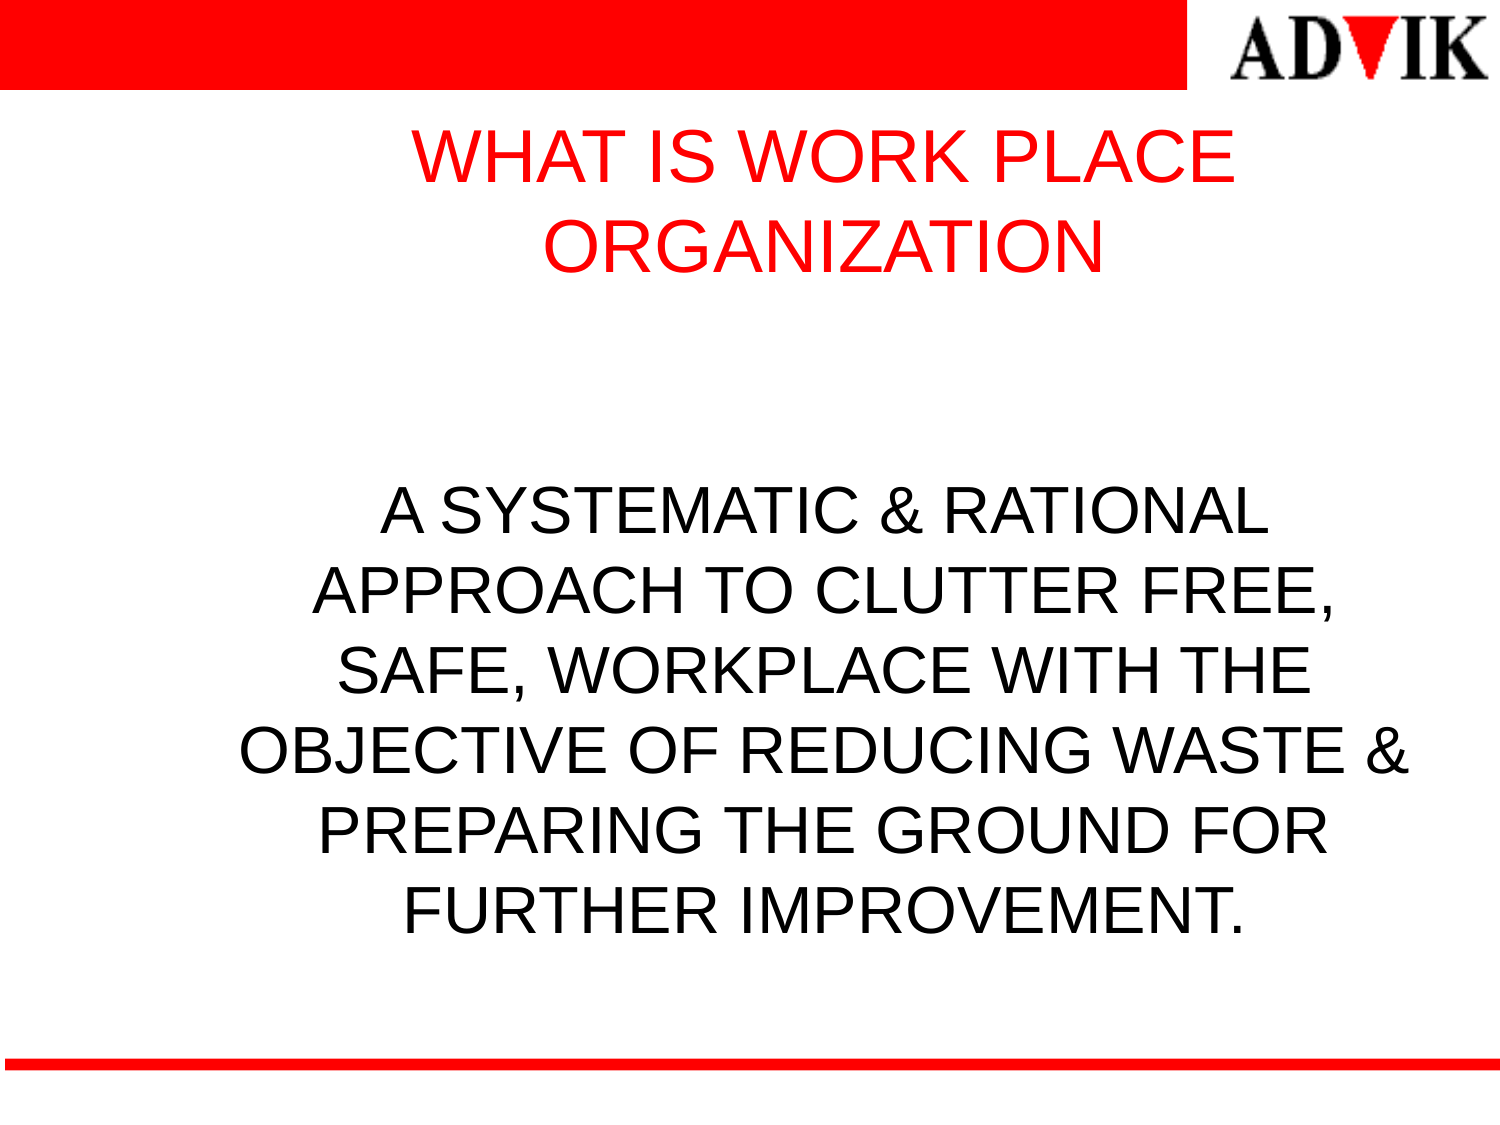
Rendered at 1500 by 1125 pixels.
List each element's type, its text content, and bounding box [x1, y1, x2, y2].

subtitle WHAT IS WORK PLACE ORGANIZATION A SYSTEMATIC & RATIONAL APPROACH TO CLUTTER FREE, SAFE, WORKPLACE WITH THE OBJECTIVE OF REDUCING WASTE & PREPARING THE GROUND FOR FURTHER IMPROVEMENT. [50, 99, 1450, 1038]
picture [1229, 7, 1495, 90]
footer [512, 1038, 988, 1100]
